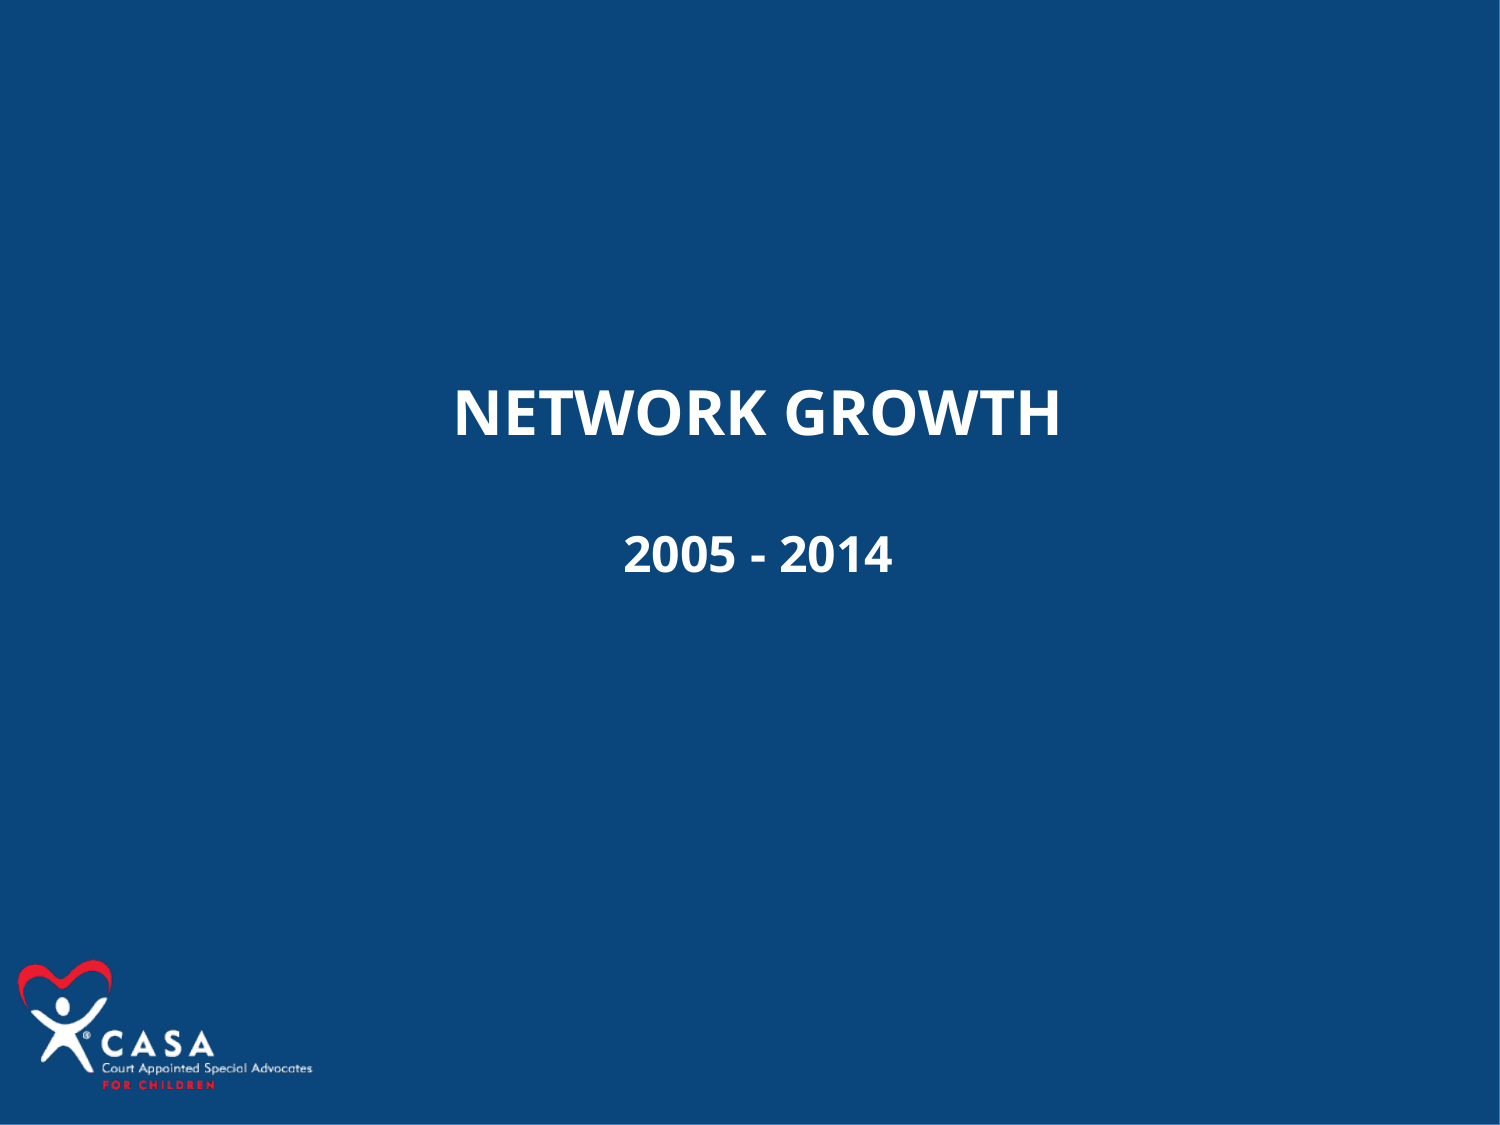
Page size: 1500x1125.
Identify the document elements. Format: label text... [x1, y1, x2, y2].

picture [17, 959, 313, 1101]
list Network Growth 2005 - 2014 [208, 372, 1308, 675]
